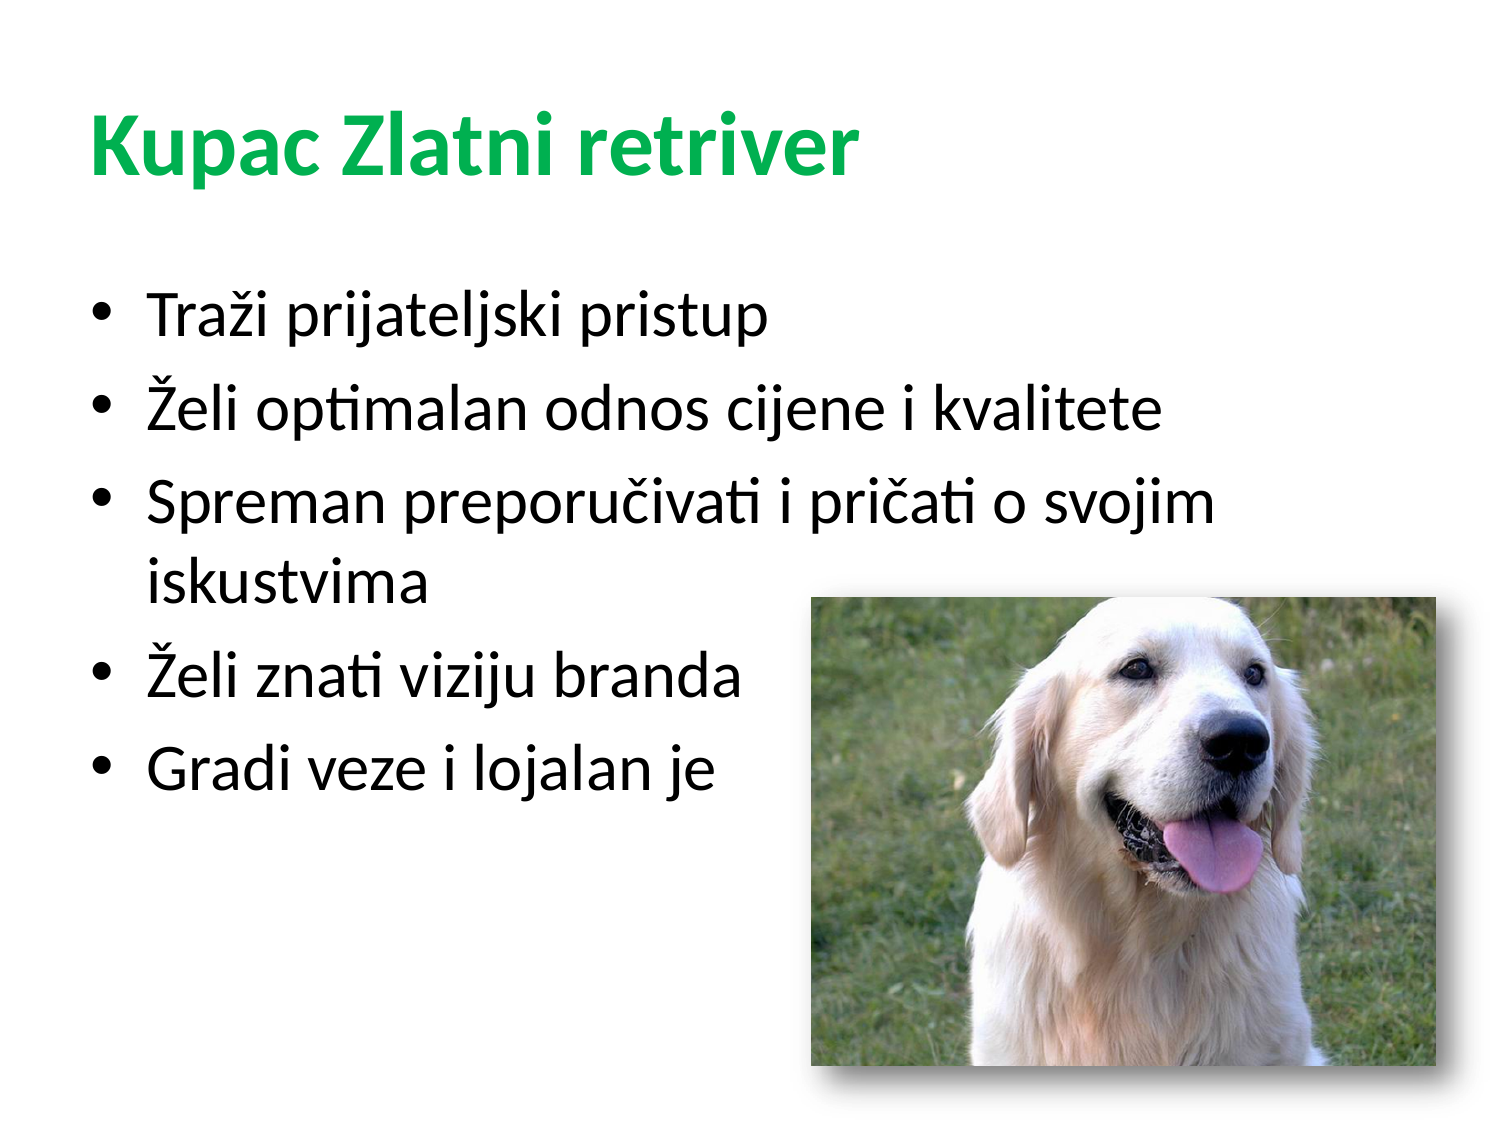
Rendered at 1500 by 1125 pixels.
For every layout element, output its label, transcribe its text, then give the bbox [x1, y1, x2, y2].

picture [781, 567, 1496, 1125]
list Traži prijateljski pristup Želi optimalan odnos cijene i kvalitete Spreman preporučivati i pričati o svojim iskustvima Želi znati viziju branda Gradi veze i lojalan je [75, 262, 1425, 1005]
title Kupac Zlatni retriver [75, 45, 1425, 233]
